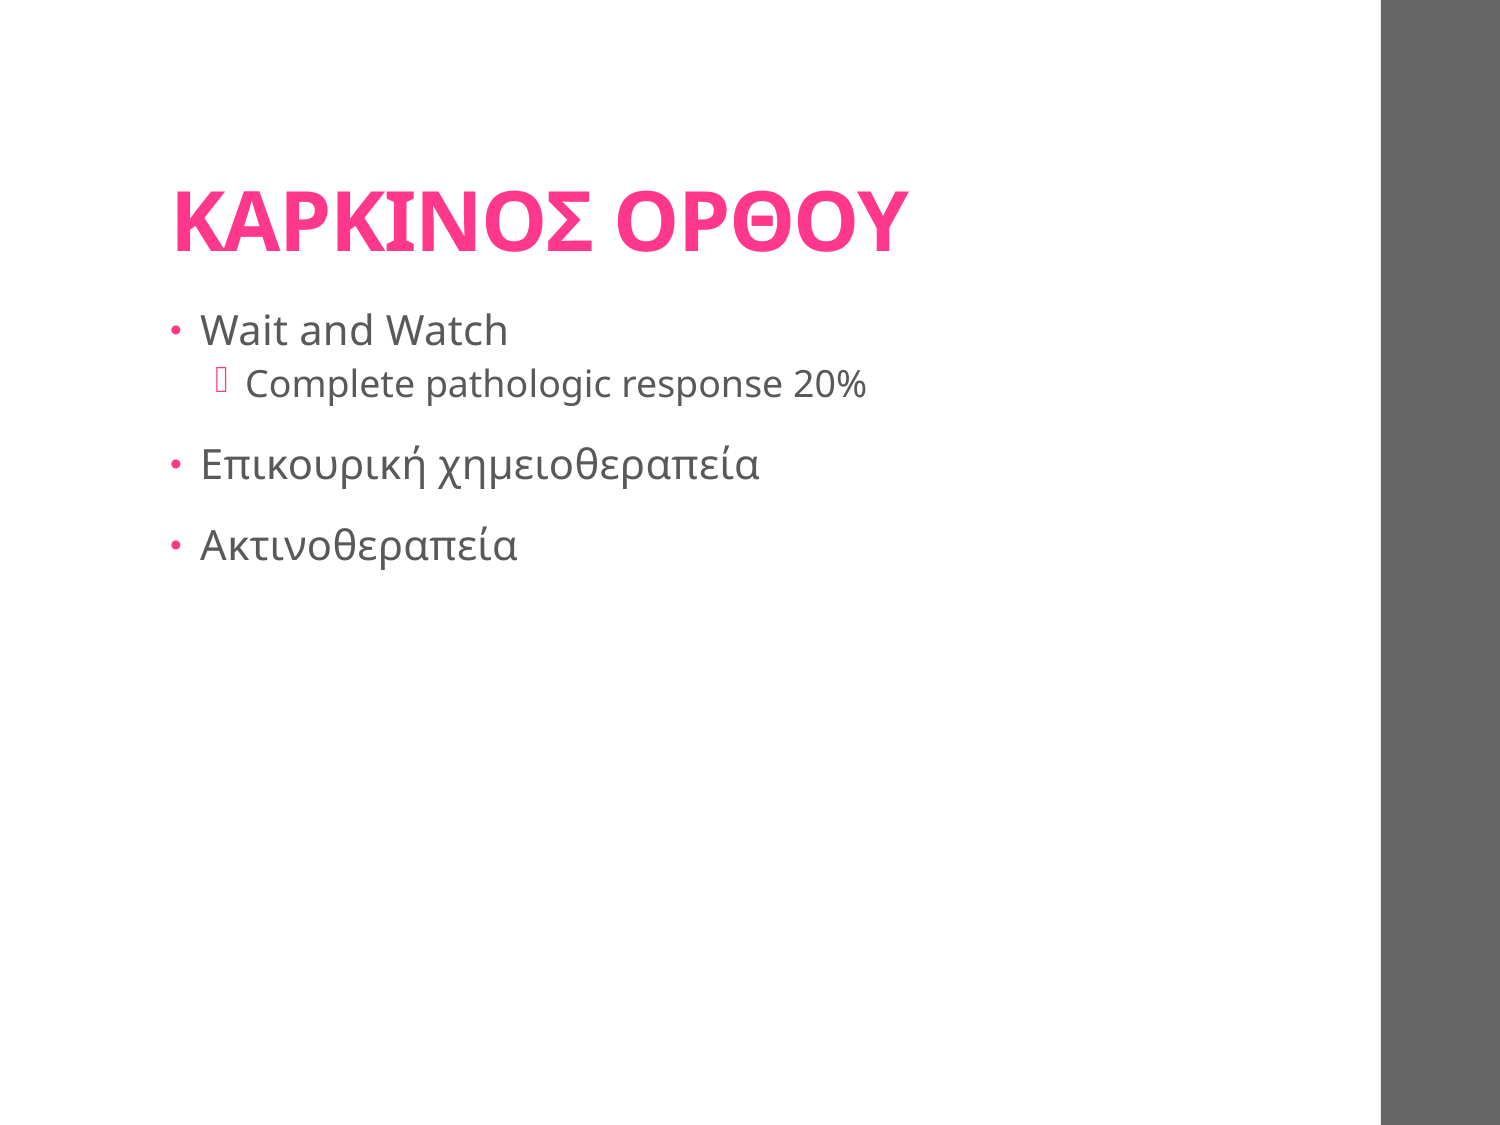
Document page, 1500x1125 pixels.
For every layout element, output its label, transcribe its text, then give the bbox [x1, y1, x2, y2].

list Wait and Watch Complete pathologic response 20% Επικουρική χημειοθεραπεία Ακτινοθεραπεία [155, 299, 1213, 1014]
title ΚΑΡΚΙΝΟΣ ΟΡΘΟΥ [155, 60, 1348, 278]
